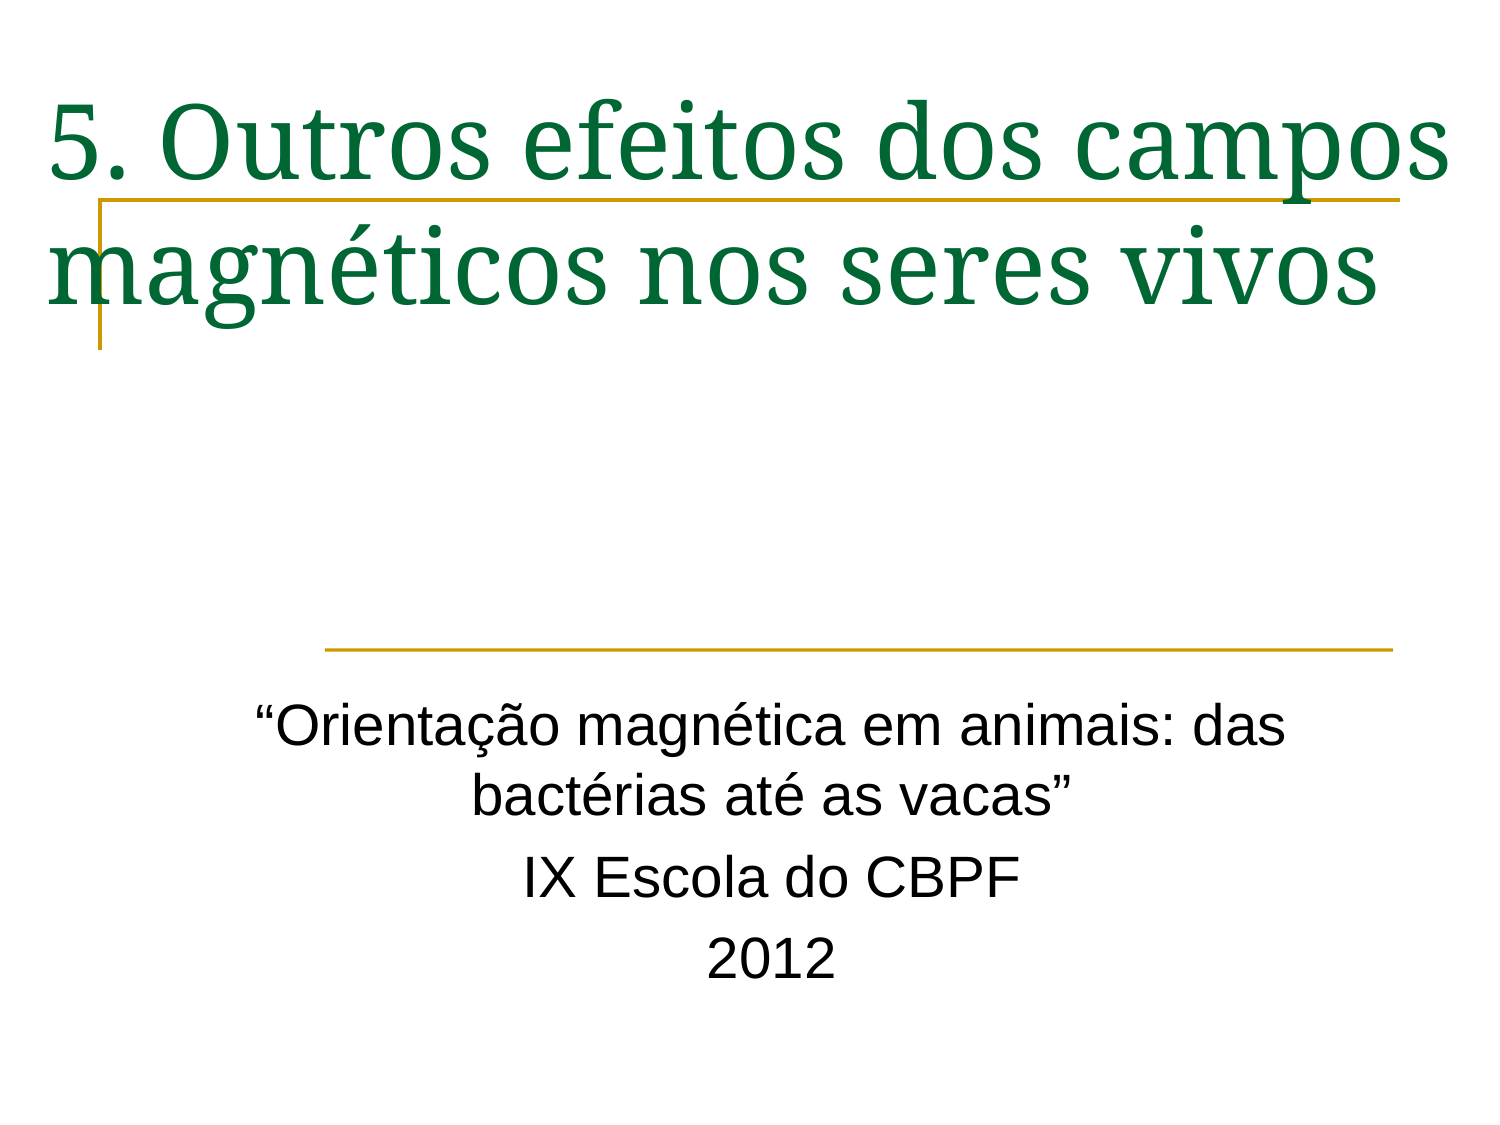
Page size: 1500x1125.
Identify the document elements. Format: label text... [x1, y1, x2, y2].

title 5. Outros efeitos dos campos magnéticos nos seres vivos [0, 148, 1500, 688]
subtitle “Orientação magnética em animais: das bactérias até as vacas” IX Escola do CBPF 2012 [234, 679, 1310, 968]
